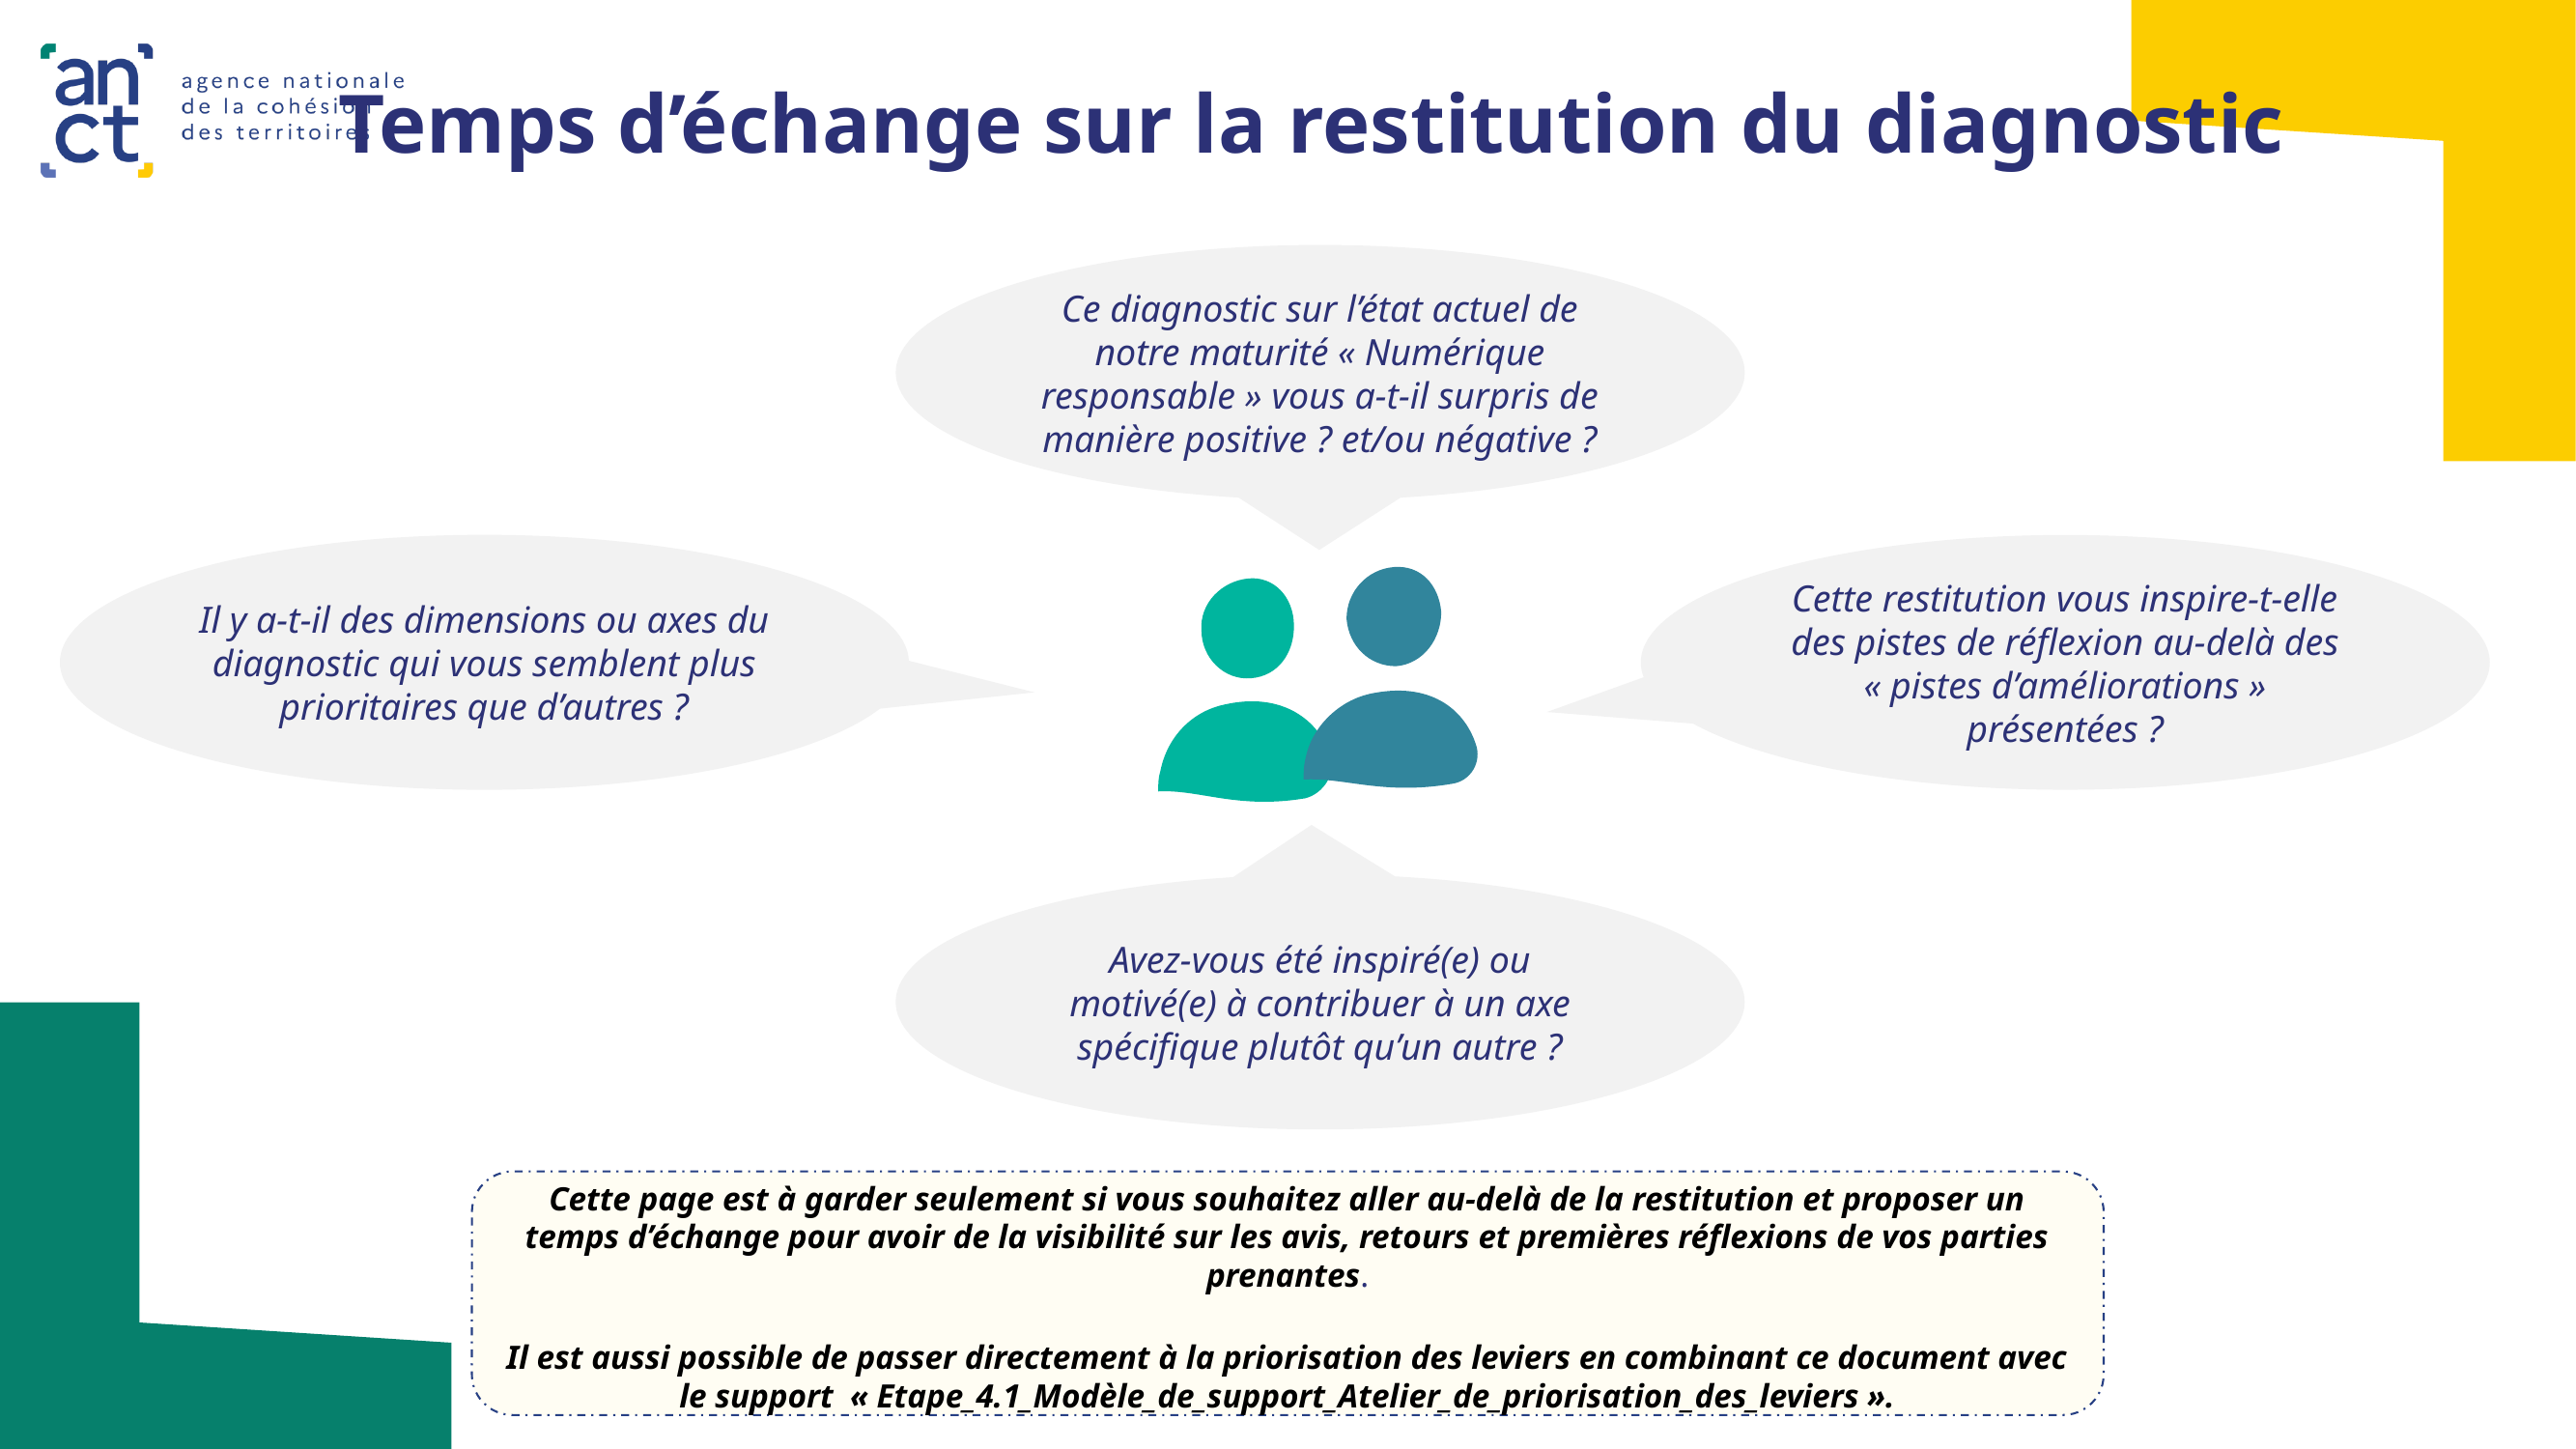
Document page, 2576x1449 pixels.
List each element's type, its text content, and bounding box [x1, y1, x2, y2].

picture [41, 43, 404, 178]
text_box Ce diagnostic sur l’état actuel de notre maturité « Numérique responsable » vous a-t-il surpris de manière positive ? et/ou négative ? [893, 242, 1747, 553]
text_box Temps d’échange sur la restitution du diagnostic [325, 72, 2300, 170]
text_box Il y a-t-il des dimensions ou axes du diagnostic qui vous semblent plus prioritaires que d’autres ? [57, 532, 1037, 792]
text_box Avez-vous été inspiré(e) ou motivé(e) à contribuer à un axe spécifique plutôt qu’un autre ? [893, 823, 1747, 1132]
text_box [1157, 564, 1483, 810]
text_box Cette page est à garder seulement si vous souhaitez aller au-delà de la restitution et proposer un temps d’échange pour avoir de la visibilité sur les avis, retours et premières réflexions de vos parties prenantes. Il est aussi possible de passer directement à la priorisation des leviers en combinant ce document avec le support « Etape_4.1_Modèle_de_support_Atelier_de_priorisation_des_leviers ». [471, 1171, 2105, 1415]
text_box Cette restitution vous inspire-t-elle des pistes de réflexion au-delà des « pistes d’améliorations » présentées ? [1544, 532, 2492, 792]
